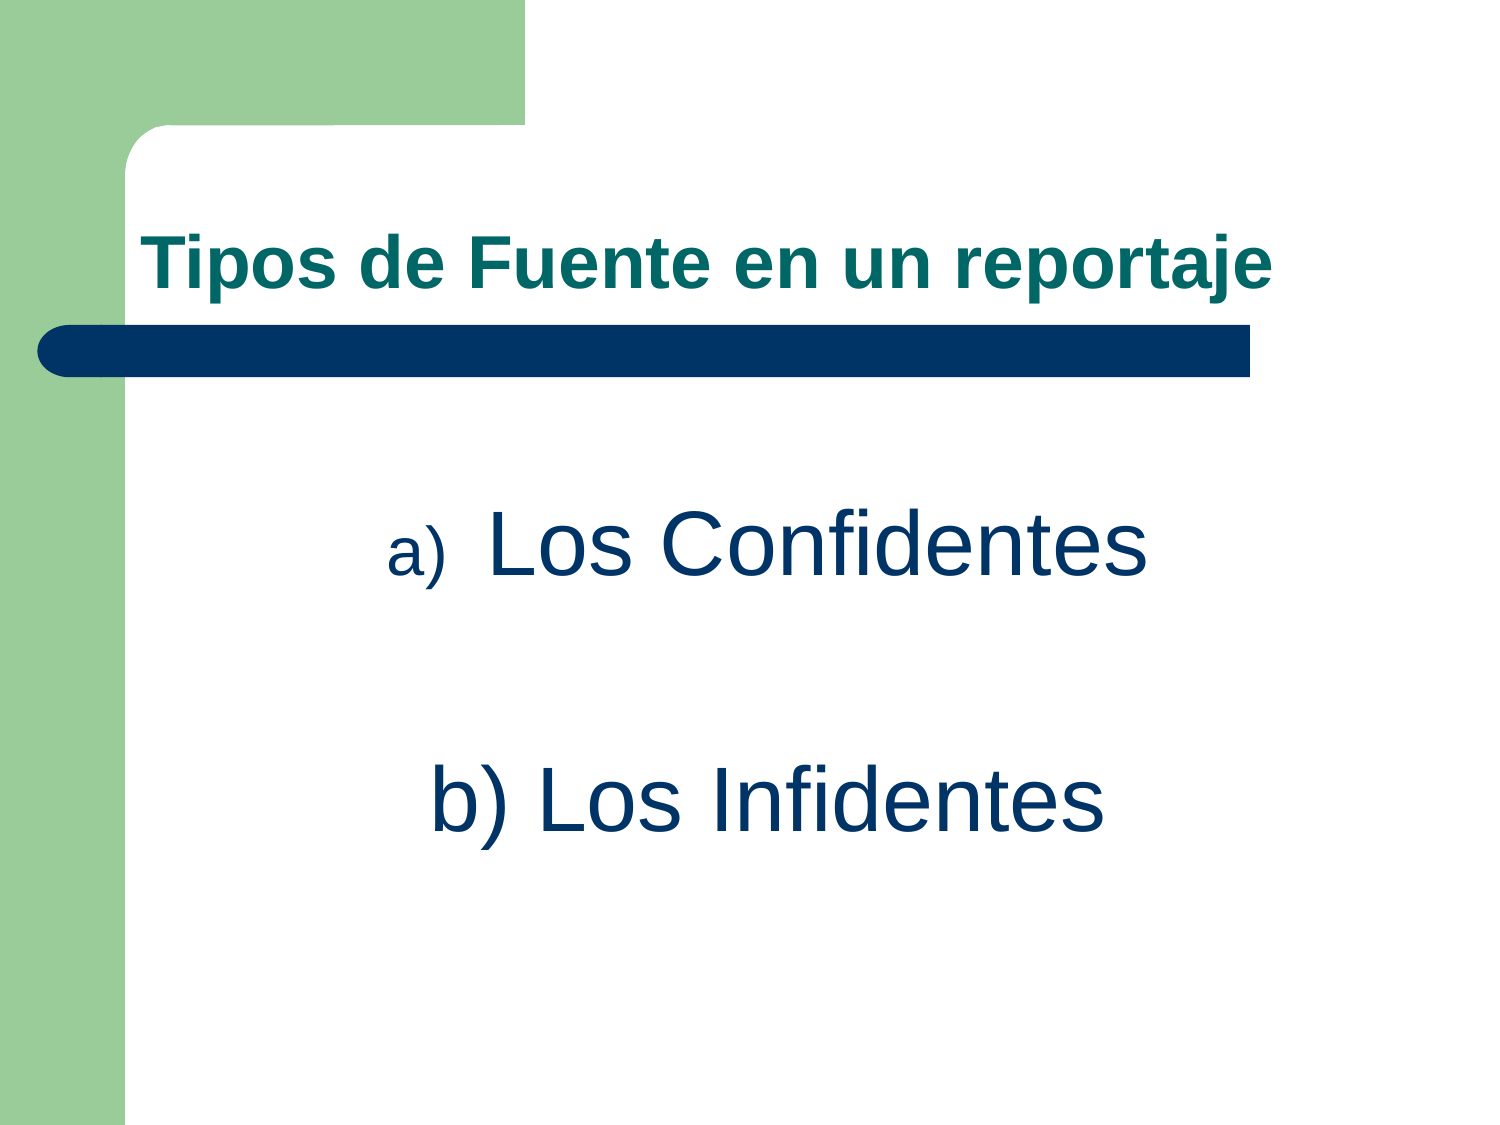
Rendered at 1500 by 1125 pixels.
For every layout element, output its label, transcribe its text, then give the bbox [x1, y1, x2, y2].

title Tipos de Fuente en un reportaje [124, 124, 1426, 313]
list Los Confidentes b) Los Infidentes [137, 387, 1400, 999]
